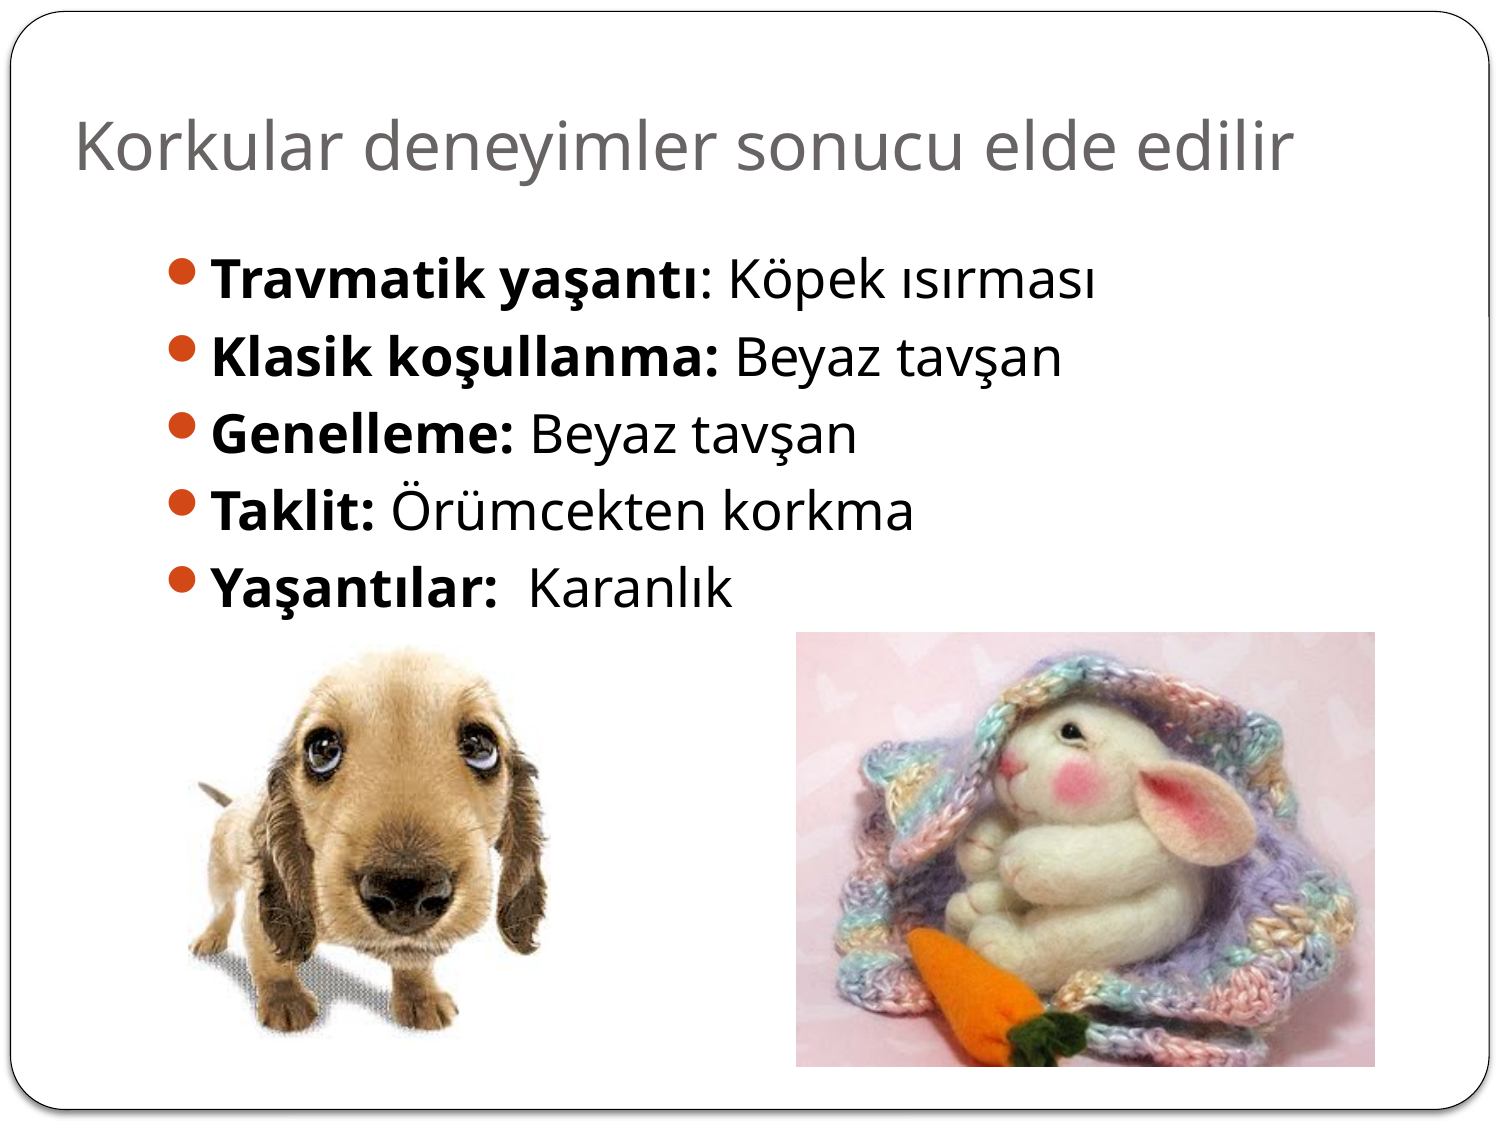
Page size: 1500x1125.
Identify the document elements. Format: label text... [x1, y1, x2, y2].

picture [187, 644, 551, 1044]
title Korkular deneyimler sonucu elde edilir [58, 45, 1425, 200]
picture [796, 632, 1376, 1067]
list Travmatik yaşantı: Köpek ısırması Klasik koşullanma: Beyaz tavşan Genelleme: Beyaz tavşan Taklit: Örümcekten korkma Yaşantılar: Karanlık [150, 237, 1425, 988]
